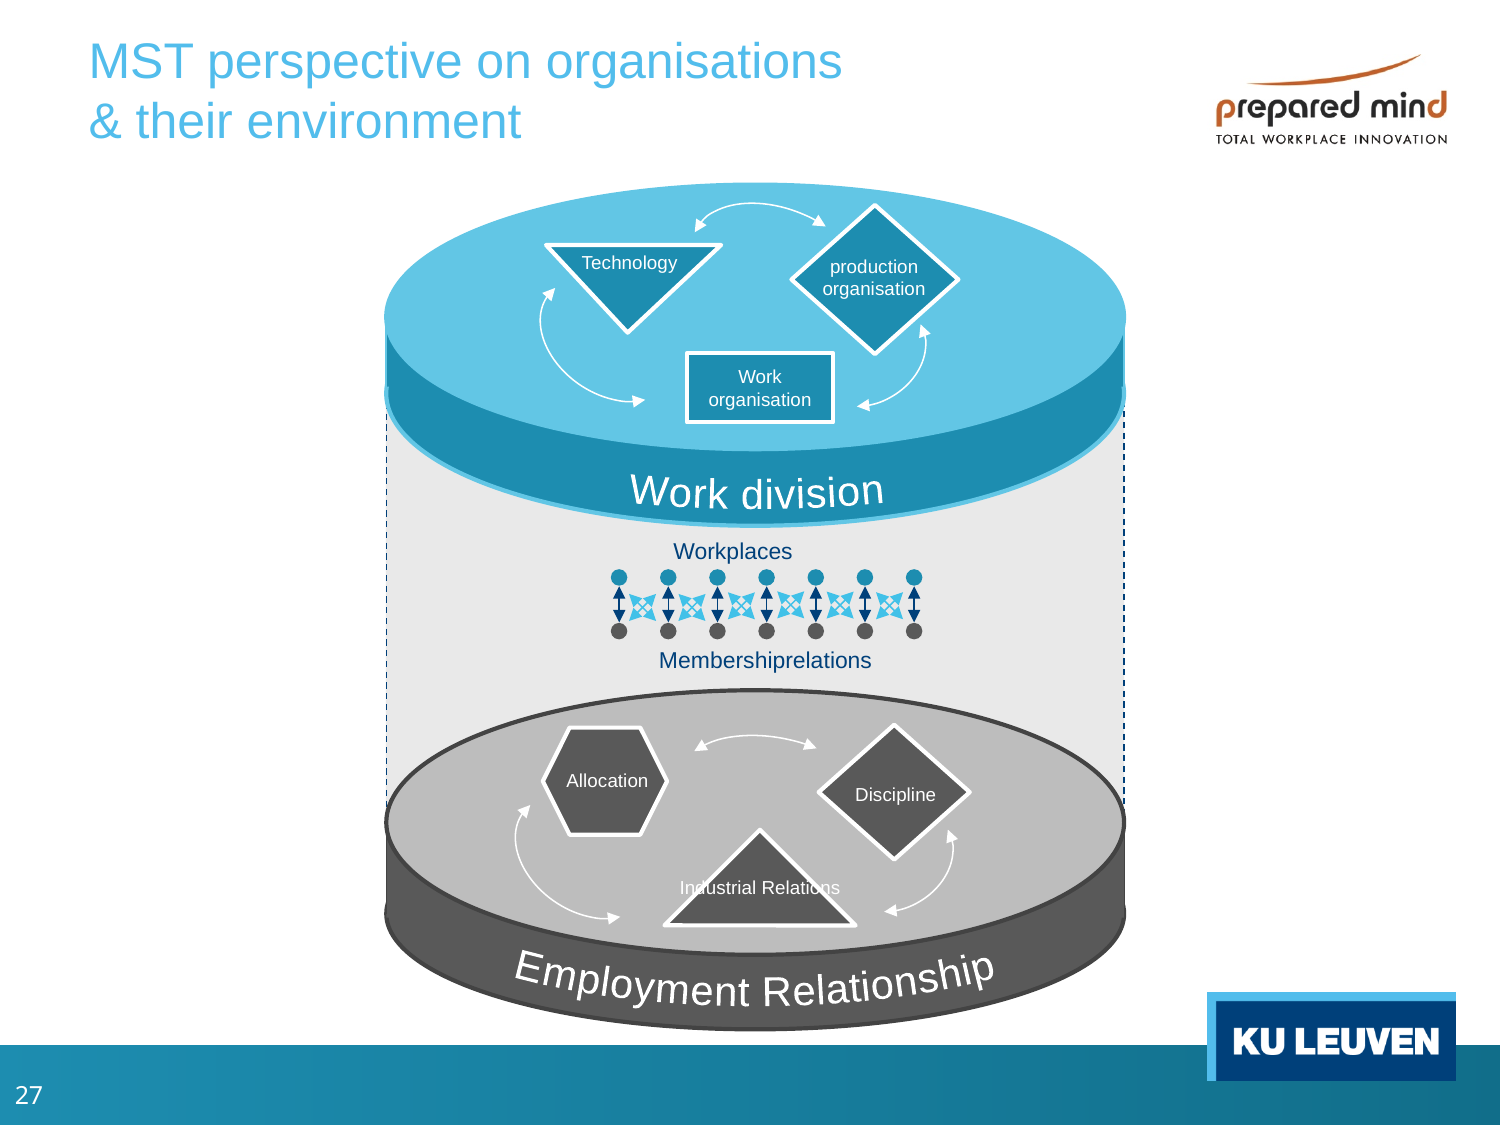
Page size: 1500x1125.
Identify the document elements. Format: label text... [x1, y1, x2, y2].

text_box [610, 568, 923, 640]
text_box MST perspective on organisations & their environment [88, 29, 1456, 149]
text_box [385, 184, 1125, 527]
text_box [390, 534, 1119, 688]
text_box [386, 690, 1125, 1030]
text_box Workplaces [658, 534, 808, 567]
text_box Membershiprelations [644, 648, 887, 681]
picture [1207, 992, 1456, 1081]
text_box 27 [0, 1071, 65, 1125]
